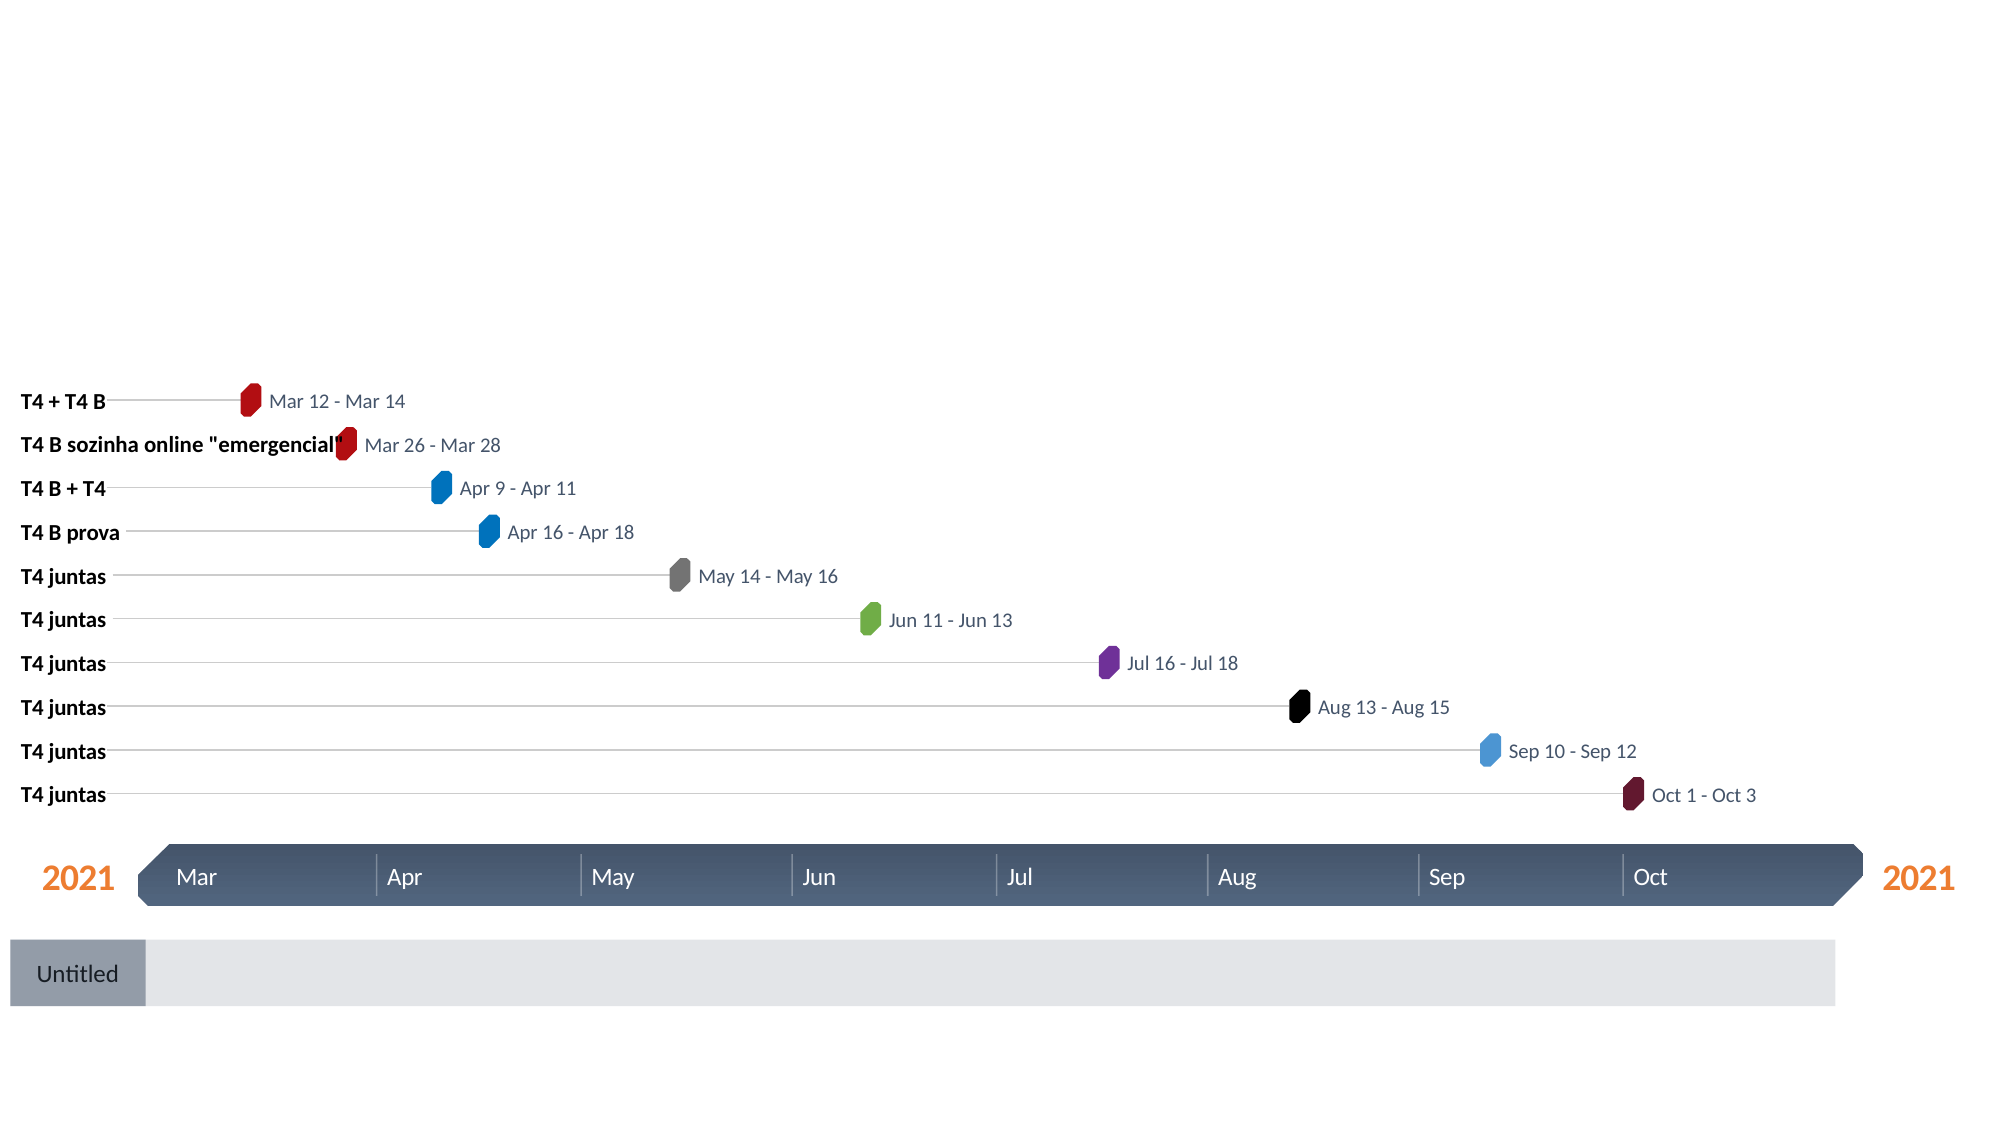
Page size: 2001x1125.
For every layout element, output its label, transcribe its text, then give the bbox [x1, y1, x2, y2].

text_box [430, 469, 454, 506]
text_box Apr 16 - Apr 18 [507, 518, 637, 544]
text_box Sep [1429, 859, 1467, 891]
text_box Apr [387, 859, 424, 891]
text_box Jun [802, 859, 838, 891]
text_box [335, 425, 358, 462]
text_box [1097, 644, 1121, 681]
text_box [668, 557, 692, 593]
text_box [859, 600, 883, 637]
text_box [9, 939, 147, 1007]
text_box Mar 26 - Mar 28 [364, 431, 505, 457]
text_box T4 B prova [20, 517, 128, 545]
text_box Jul [1007, 859, 1033, 891]
text_box [1288, 688, 1312, 724]
text_box Oct [1633, 859, 1669, 891]
text_box T4 B sozinha online "emergencial" [20, 429, 346, 458]
text_box May 14 - May 16 [698, 562, 841, 588]
text_box 2021 [1882, 852, 1957, 898]
text_box T4 juntas [20, 736, 109, 764]
text_box [477, 513, 501, 549]
text_box T4 + T4 B [20, 386, 109, 414]
text_box T4 juntas [20, 692, 109, 720]
text_box [137, 842, 1865, 908]
text_box Untitled [10, 957, 146, 989]
text_box Mar 12 - Mar 14 [269, 387, 409, 413]
text_box [1479, 732, 1503, 768]
text_box Aug [1218, 859, 1258, 891]
text_box T4 juntas [20, 604, 115, 633]
text_box T4 B + T4 [20, 473, 109, 502]
text_box Jun 11 - Jun 13 [889, 606, 1015, 632]
text_box Mar [176, 859, 219, 891]
text_box Aug 13 - Aug 15 [1318, 693, 1452, 719]
text_box [1622, 776, 1646, 812]
text_box T4 juntas [20, 648, 109, 677]
text_box Apr 9 - Apr 11 [460, 474, 579, 500]
text_box [147, 939, 1836, 1007]
text_box [239, 382, 263, 418]
text_box Sep 10 - Sep 12 [1508, 737, 1641, 763]
text_box T4 juntas [20, 779, 109, 808]
text_box May [591, 859, 636, 891]
text_box T4 juntas [20, 561, 115, 589]
text_box Jul 16 - Jul 18 [1127, 649, 1240, 675]
text_box Oct 1 - Oct 3 [1652, 781, 1759, 807]
text_box 2021 [41, 852, 116, 898]
